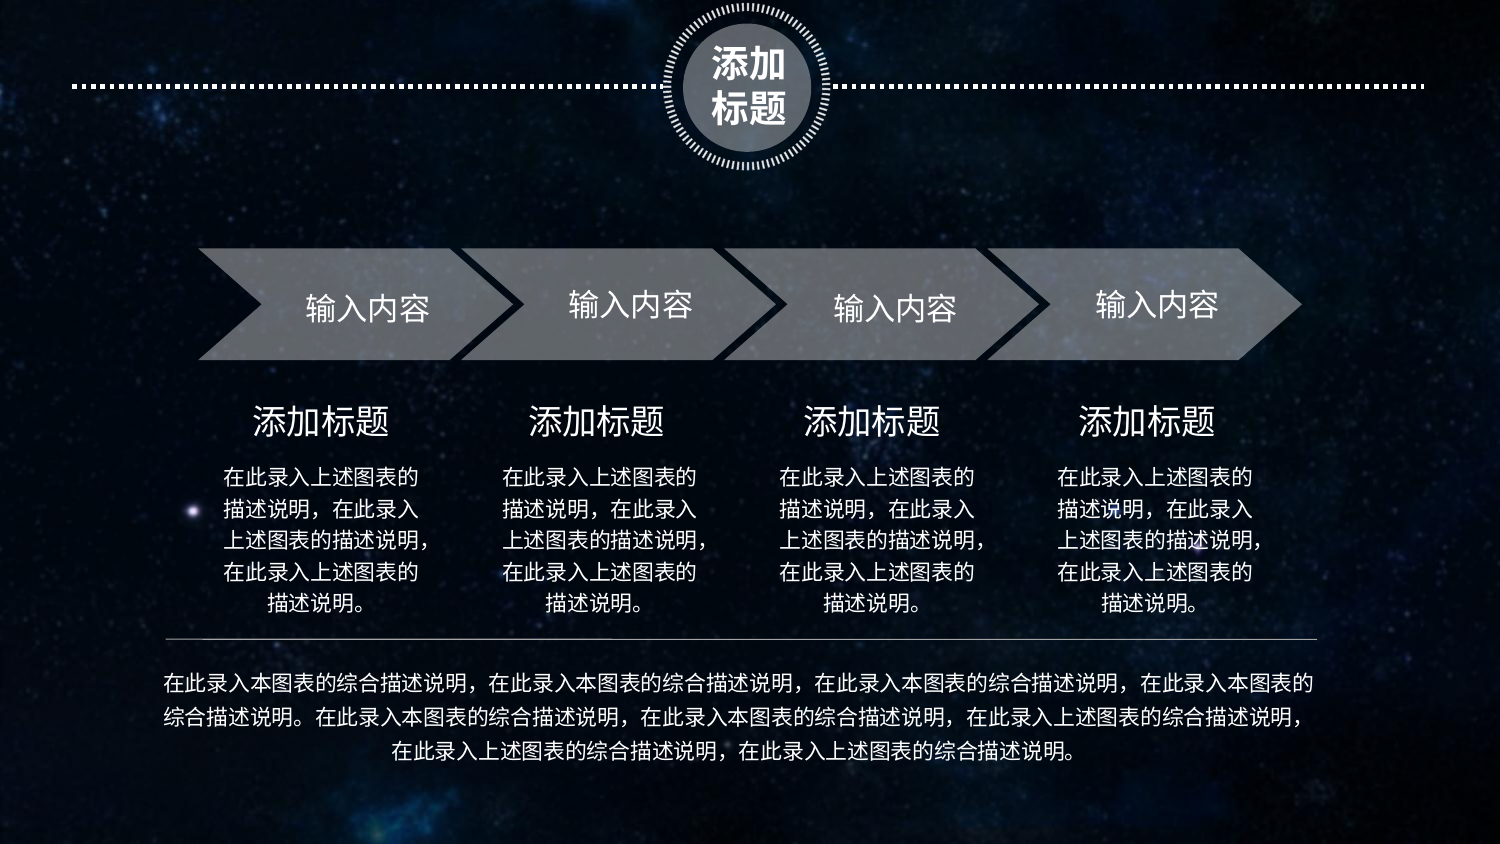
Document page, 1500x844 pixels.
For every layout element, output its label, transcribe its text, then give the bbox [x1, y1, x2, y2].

text_box 添加标题 [791, 394, 952, 447]
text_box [724, 248, 1040, 361]
text_box 添加标题 [1067, 394, 1228, 447]
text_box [1040, 248, 1303, 361]
text_box 在此录入上述图表的描述说明，在此录入上述图表的描述说明，在此录入上述图表的描述说明。 [204, 453, 439, 622]
picture [0, 0, 1500, 844]
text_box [663, 3, 830, 170]
text_box 添加标题 [241, 394, 401, 447]
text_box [198, 248, 514, 361]
text_box 在此录入上述图表的描述说明，在此录入上述图表的描述说明，在此录入上述图表的描述说明。 [761, 453, 995, 622]
text_box 在此录入本图表的综合描述说明，在此录入本图表的综合描述说明，在此录入本图表的综合描述说明，在此录入本图表的综合描述说明。在此录入本图表的综合描述说明，在此录入本图表的综合描述说明，在此录入上述图表的综合描述说明，在此录入上述图表的综合描述说明，在此录入上述图表的综合描述说明。 [147, 656, 1332, 770]
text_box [514, 248, 724, 361]
text_box 在此录入上述图表的描述说明，在此录入上述图表的描述说明，在此录入上述图表的描述说明。 [1040, 453, 1271, 622]
text_box 在此录入上述图表的描述说明，在此录入上述图表的描述说明，在此录入上述图表的描述说明。 [484, 453, 716, 622]
text_box 添加标题 [516, 394, 677, 447]
